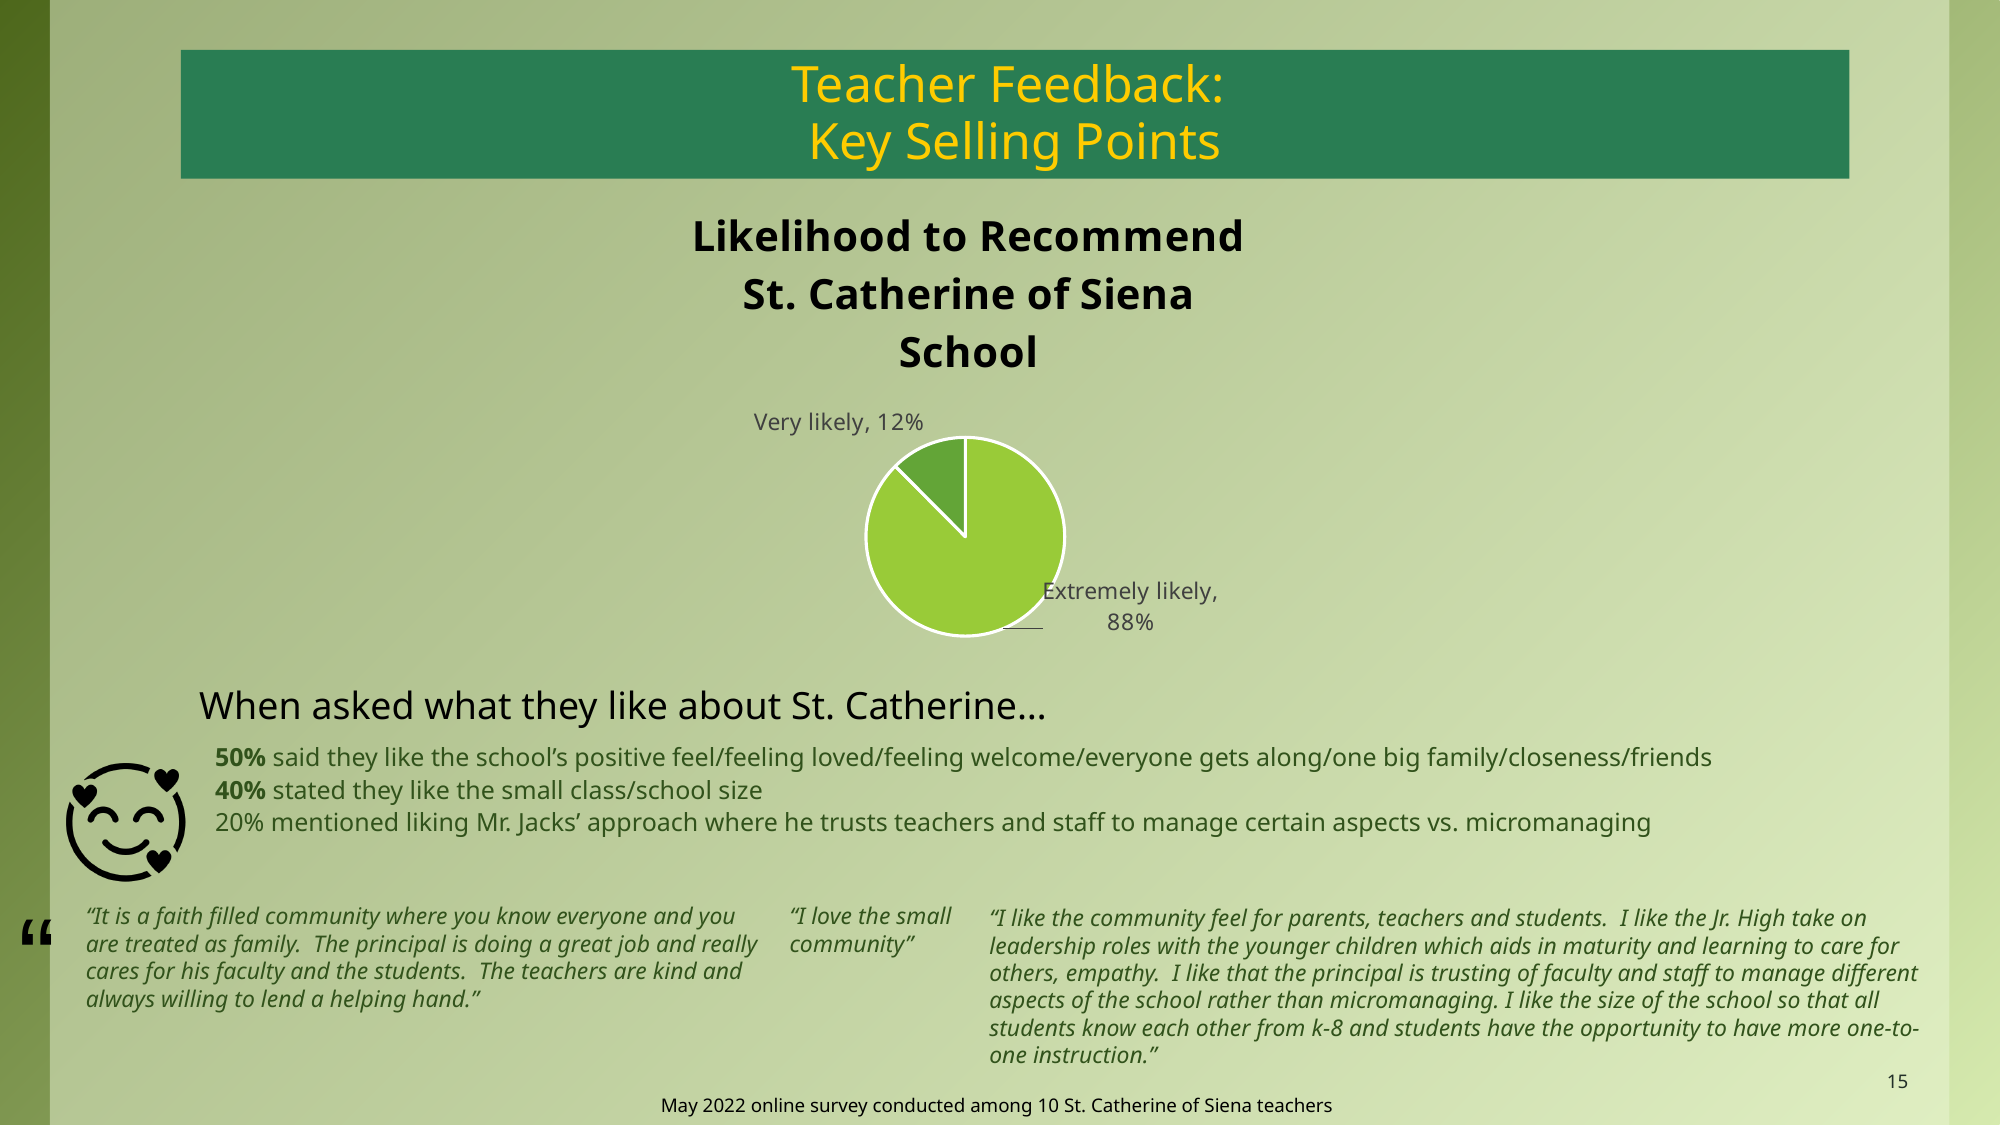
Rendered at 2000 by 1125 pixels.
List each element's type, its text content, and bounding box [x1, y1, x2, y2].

text_box “It is a faith filled community where you know everyone and you are treated as family. The principal is doing a great job and really cares for his faculty and the students. The teachers are kind and always willing to lend a helping hand.” [117, 894, 788, 1020]
text_box May 2022 online survey conducted among 10 St. Catherine of Siena teachers [0, 1088, 2000, 1125]
text_box “ [3, 887, 117, 1031]
slide_number 15 [1746, 1052, 1929, 1105]
text_box When asked what they like about St. Catherine… [184, 678, 1584, 736]
text_box “I love the small community” [774, 894, 1063, 965]
text_box “I like the community feel for parents, teachers and students. I like the Jr. High take on leadership roles with the younger children which aids in maturity and learning to care for others, empathy. I like that the principal is trusting of faculty and staff to manage different aspects of the school rather than micromanaging. I like the size of the school so that all students know each other from k-8 and students have the opportunity to have more one-to-one instruction.” [974, 896, 1950, 1076]
chart [613, 174, 1324, 713]
text_box Teacher Feedback: Key Selling Points [180, 49, 1850, 179]
picture [50, 747, 201, 898]
text_box 50% said they like the school’s positive feel/feeling loved/feeling welcome/everyone gets along/one big family/closeness/friends 40% stated they like the small class/school size 20% mentioned liking Mr. Jacks’ approach where he trusts teachers and staff to manage certain aspects vs. micromanaging [200, 736, 1888, 878]
